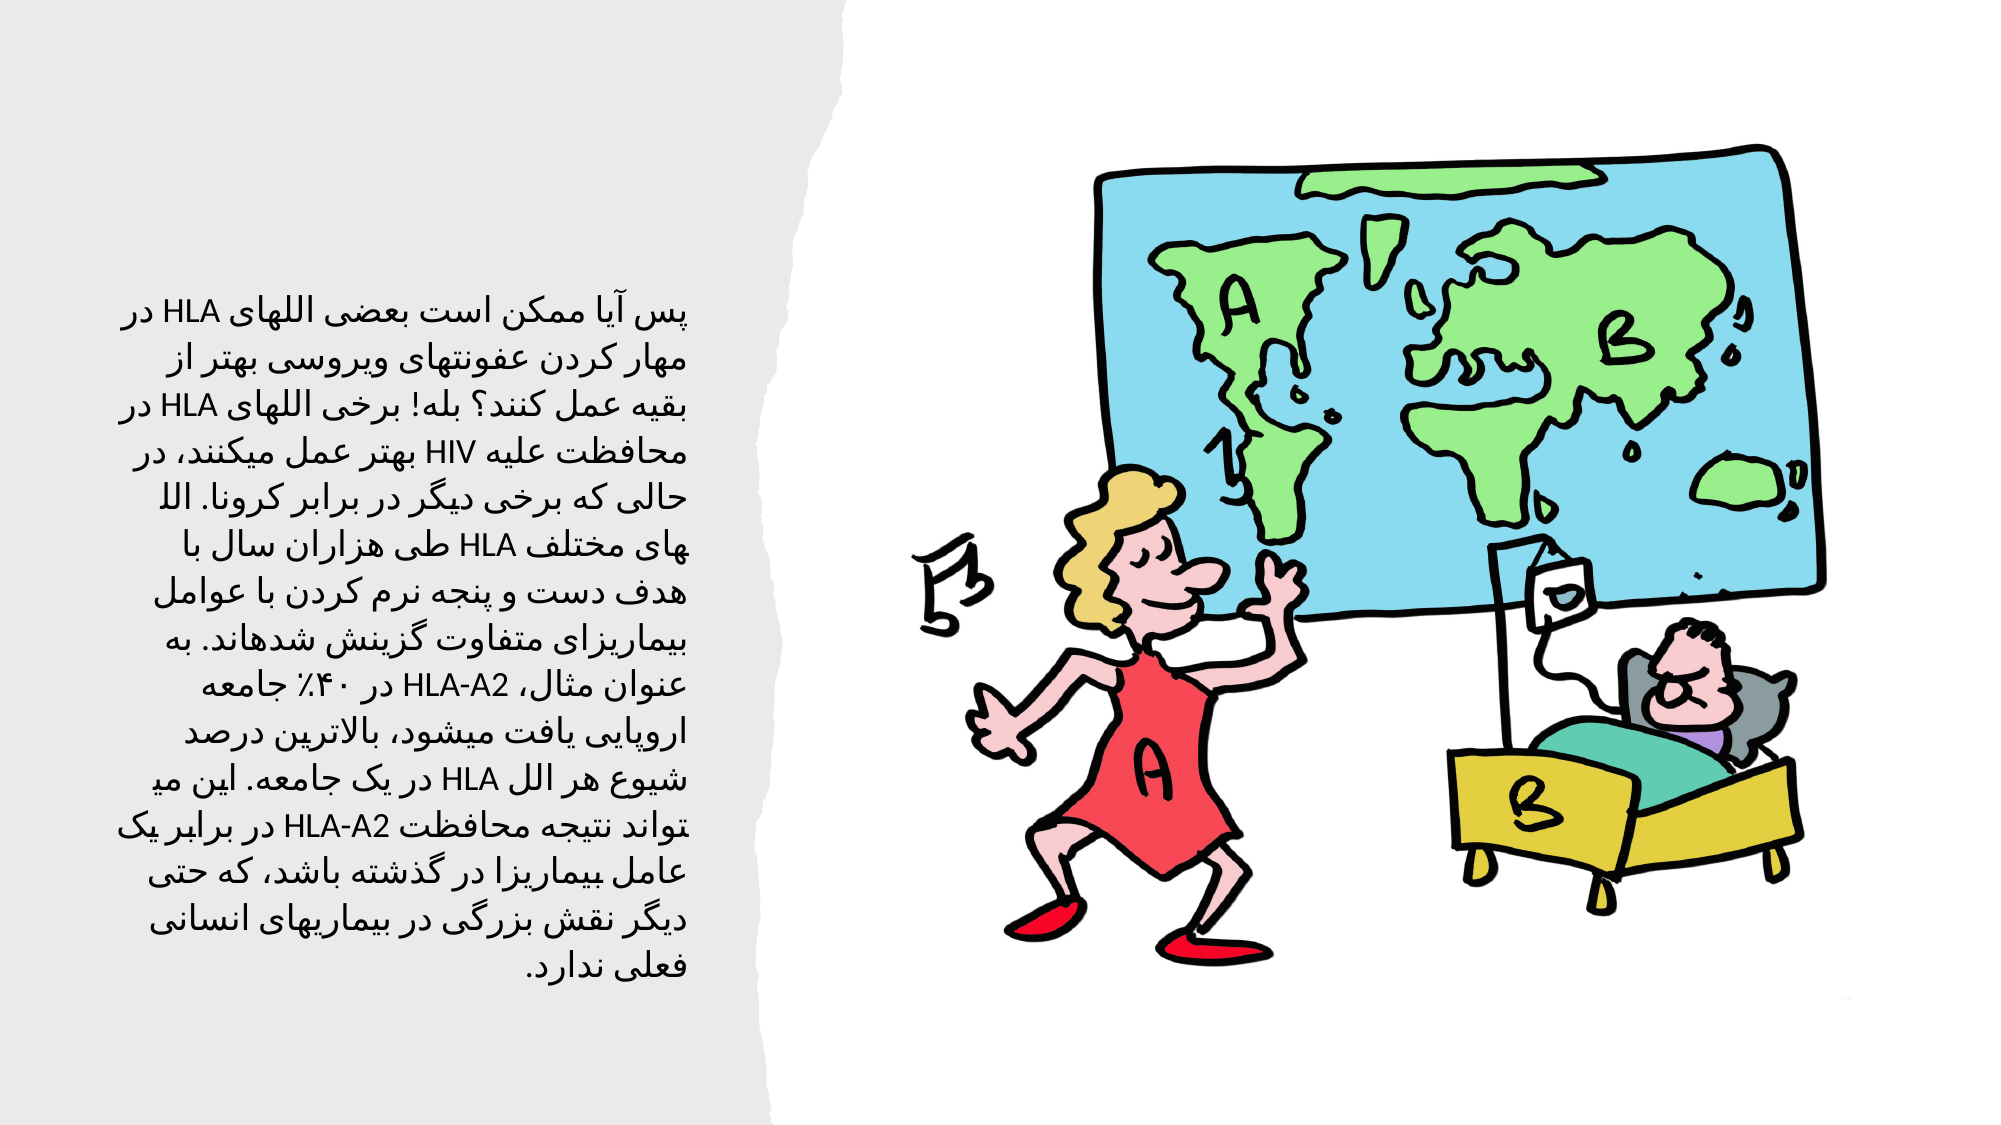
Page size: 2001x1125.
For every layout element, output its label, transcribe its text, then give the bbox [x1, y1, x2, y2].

text_box [756, 0, 2000, 1125]
text_box [0, 0, 929, 1125]
list پس آیا ممکن است بعضی الل​های HLA در مهار کردن عفونت​های ویروسی بهتر از بقیه عمل کنند؟ بله! برخی الل​های HLA در محافظت علیه HIV بهتر عمل می​کنند، در حالی که برخی دیگر در برابر کرونا. الل​های مختلف HLA طی هزاران سال با هدف دست و پنجه نرم کردن با عوامل بیماری​زای متفاوت گزینش شده​اند. به عنوان مثال، HLA-A2 در ۴۰٪ جامعه اروپایی یافت می​شود، بالاترین درصد شیوع هر الل HLA در یک جامعه. این می​تواند نتیجه محافظت HLA-A2 در برابر یک عامل بیماری​زا در گذشته باشد، که حتی دیگر نقش بزرگی در بیماری​های انسانی فعلی ندارد. [97, 275, 704, 888]
picture [893, 128, 1903, 1000]
